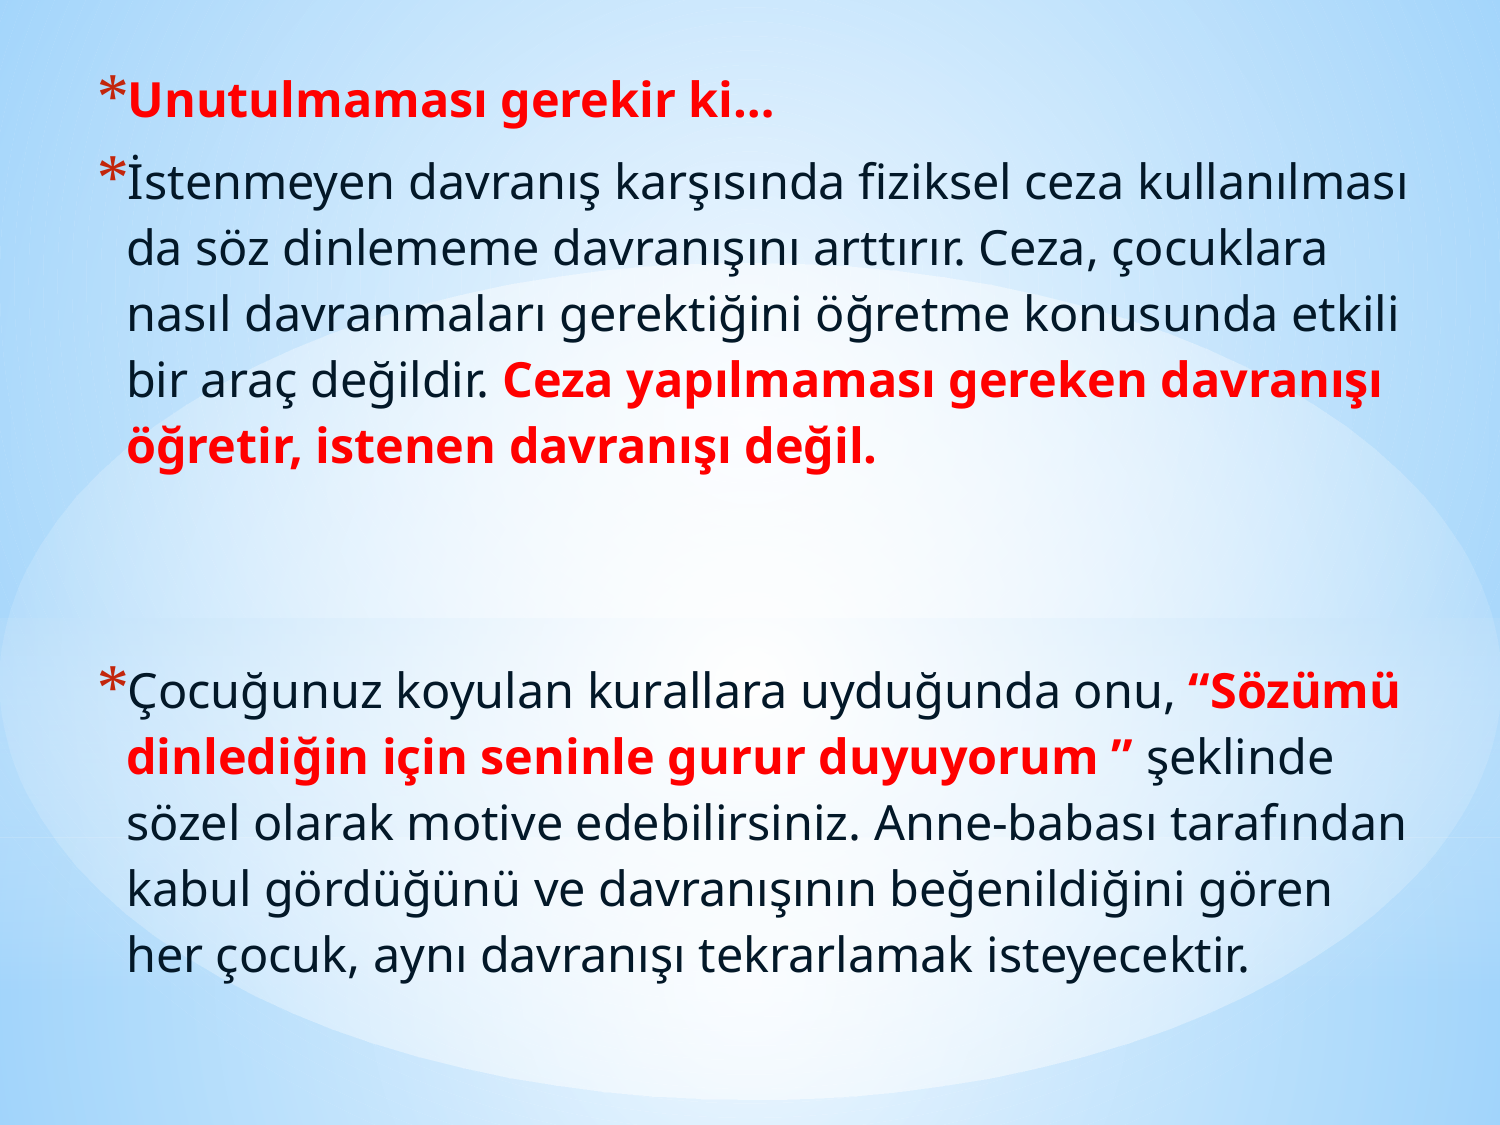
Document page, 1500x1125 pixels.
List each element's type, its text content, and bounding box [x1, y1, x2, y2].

list Unutulmaması gerekir ki… İstenmeyen davranış karşısında fiziksel ceza kullanılması da söz dinlememe davranışını arttırır. Ceza, çocuklara nasıl davranmaları gerektiğini öğretme konusunda etkili bir araç değildir. Ceza yapılmaması gereken davranışı öğretir, istenen davranışı değil. Çocuğunuz koyulan kurallara uyduğunda onu, “Sözümü dinlediğin için seninle gurur duyuyorum ” şeklinde sözel olarak motive edebilirsiniz. Anne-babası tarafından kabul gördüğünü ve davranışının beğenildiğini gören her çocuk, aynı davranışı tekrarlamak isteyecektir. [75, 58, 1425, 1067]
